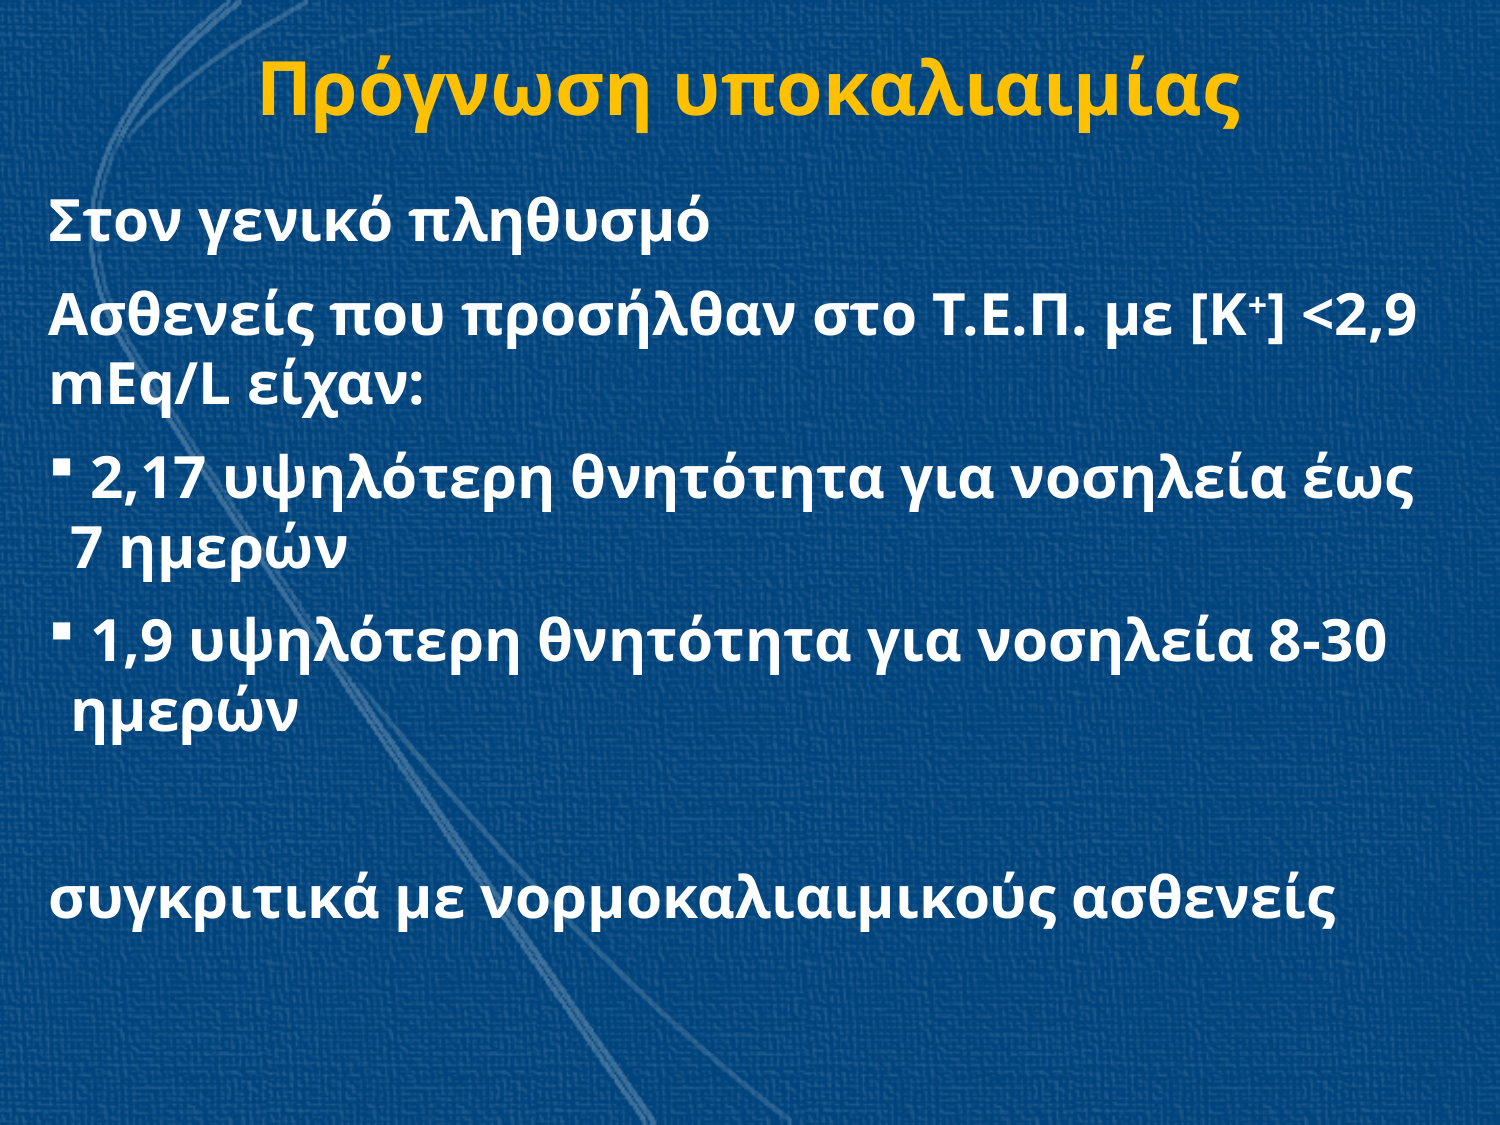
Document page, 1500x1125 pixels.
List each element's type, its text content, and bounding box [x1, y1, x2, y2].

list Στον γενικό πληθυσμό Ασθενείς που προσήλθαν στο Τ.Ε.Π. με [Κ+] <2,9 mEq/L είχαν: 2,17 υψηλότερη θνητότητα για νοσηλεία έως 7 ημερών 1,9 υψηλότερη θνητότητα για νοσηλεία 8-30 ημερών συγκριτικά με νορμοκαλιαιμικούς ασθενείς [48, 183, 1447, 952]
title Πρόγνωση υποκαλιαιμίας [49, 43, 1447, 150]
